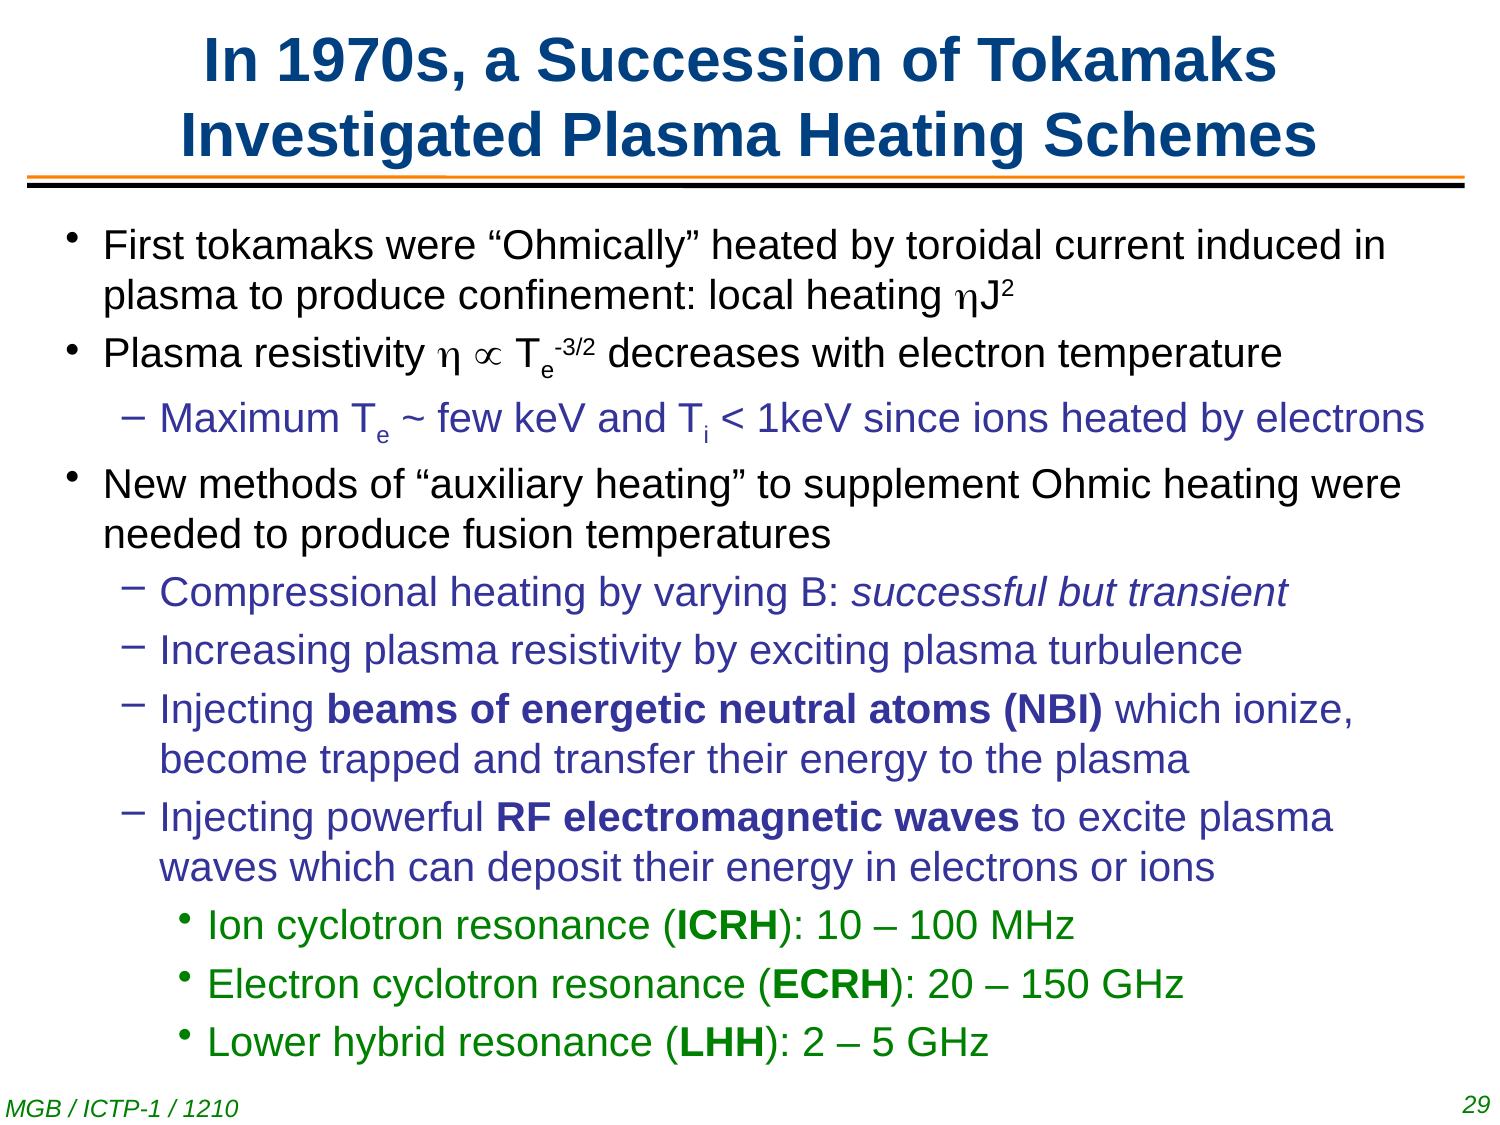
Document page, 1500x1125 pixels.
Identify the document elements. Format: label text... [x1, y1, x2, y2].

slide_number MGB / ICTP-1 / 1210 [1, 1092, 249, 1124]
slide_number 29 [1459, 1088, 1498, 1119]
text_box First tokamaks were “Ohmically” heated by toroidal current induced in plasma to produce confinement: local heating J2 Plasma resistivity   Te-3/2 decreases with electron temperature Maximum Te ~ few keV and Ti < 1keV since ions heated by electrons New methods of “auxiliary heating” to supplement Ohmic heating were needed to produce fusion temperatures Compressional heating by varying B: successful but transient Increasing plasma resistivity by exciting plasma turbulence Injecting beams of energetic neutral atoms (NBI) which ionize, become trapped and transfer their energy to the plasma Injecting powerful RF electromagnetic waves to excite plasma waves which can deposit their energy in electrons or ions Ion cyclotron resonance (ICRH): 10 – 100 MHz Electron cyclotron resonance (ECRH): 20 – 150 GHz Lower hybrid resonance (LHH): 2 – 5 GHz [62, 214, 1438, 1068]
text_box In 1970s, a Succession of Tokamaks Investigated Plasma Heating Schemes [0, 11, 1500, 176]
